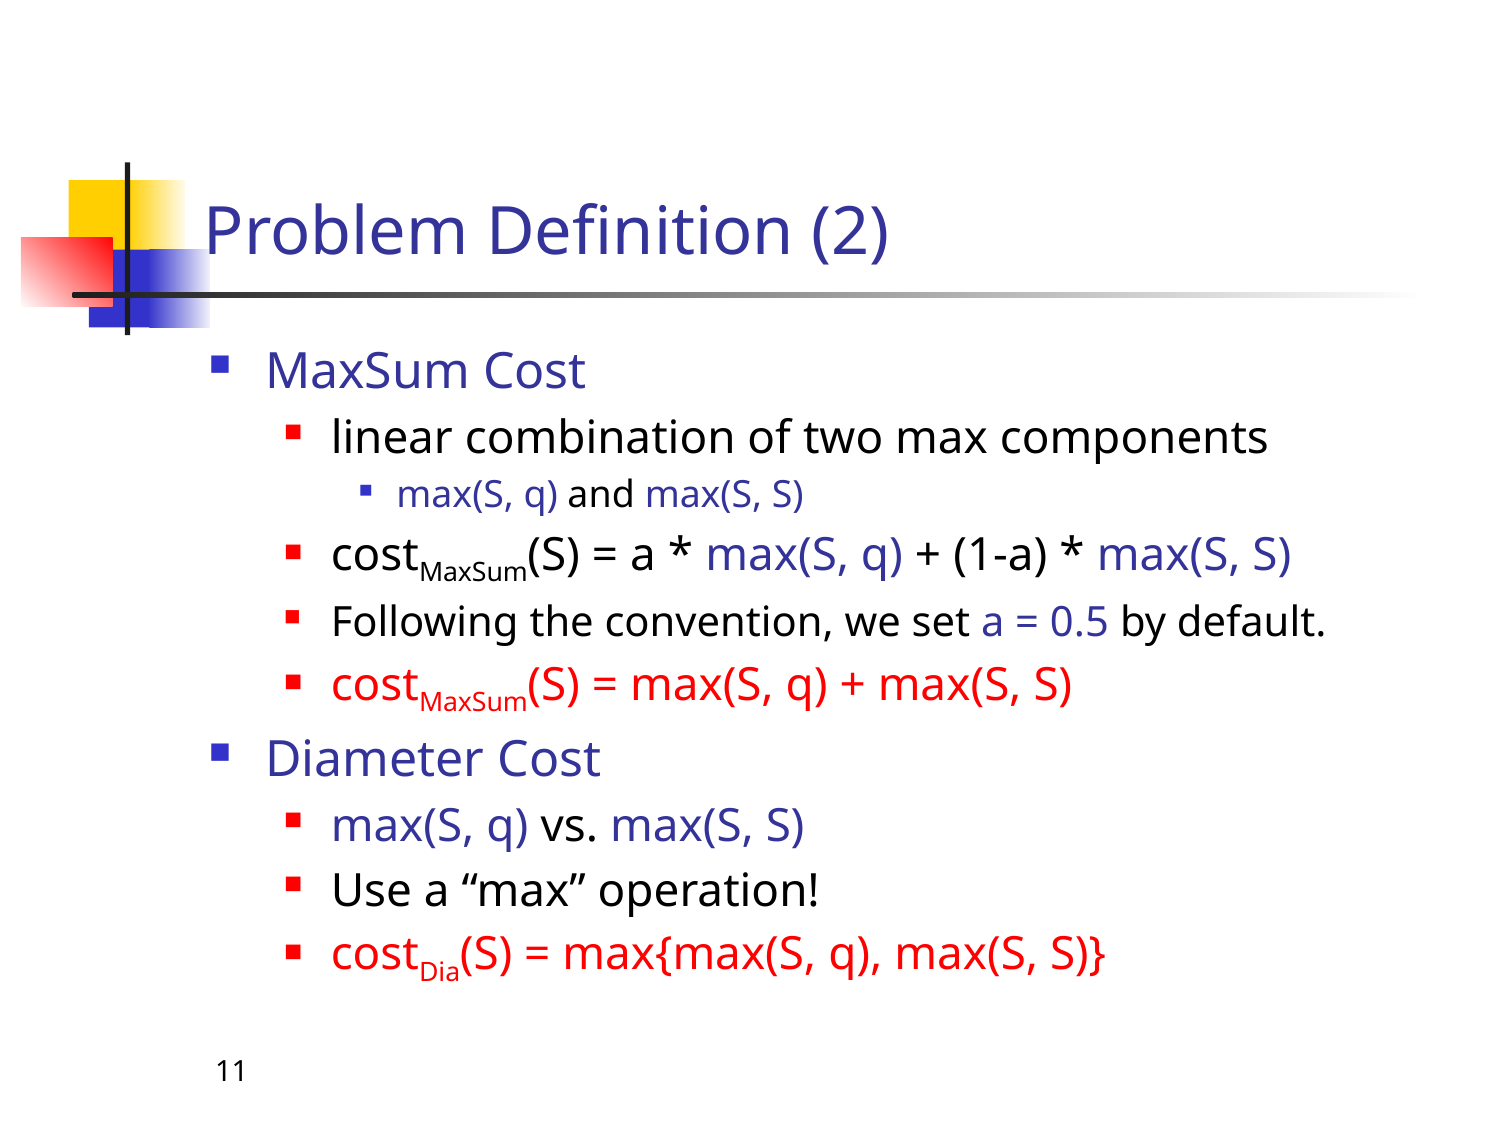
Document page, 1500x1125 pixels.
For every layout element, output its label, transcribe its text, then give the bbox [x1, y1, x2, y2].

title Problem Definition (2) [188, 35, 1468, 275]
slide_number 11 [200, 1025, 513, 1100]
list MaxSum Cost linear combination of two max components max(S, q) and max(S, S) costMaxSum(S) = a * max(S, q) + (1-a) * max(S, S) Following the convention, we set a = 0.5 by default. costMaxSum(S) = max(S, q) + max(S, S) Diameter Cost max(S, q) vs. max(S, S) Use a “max” operation! costDia(S) = max{max(S, q), max(S, S)} [193, 331, 1469, 1006]
